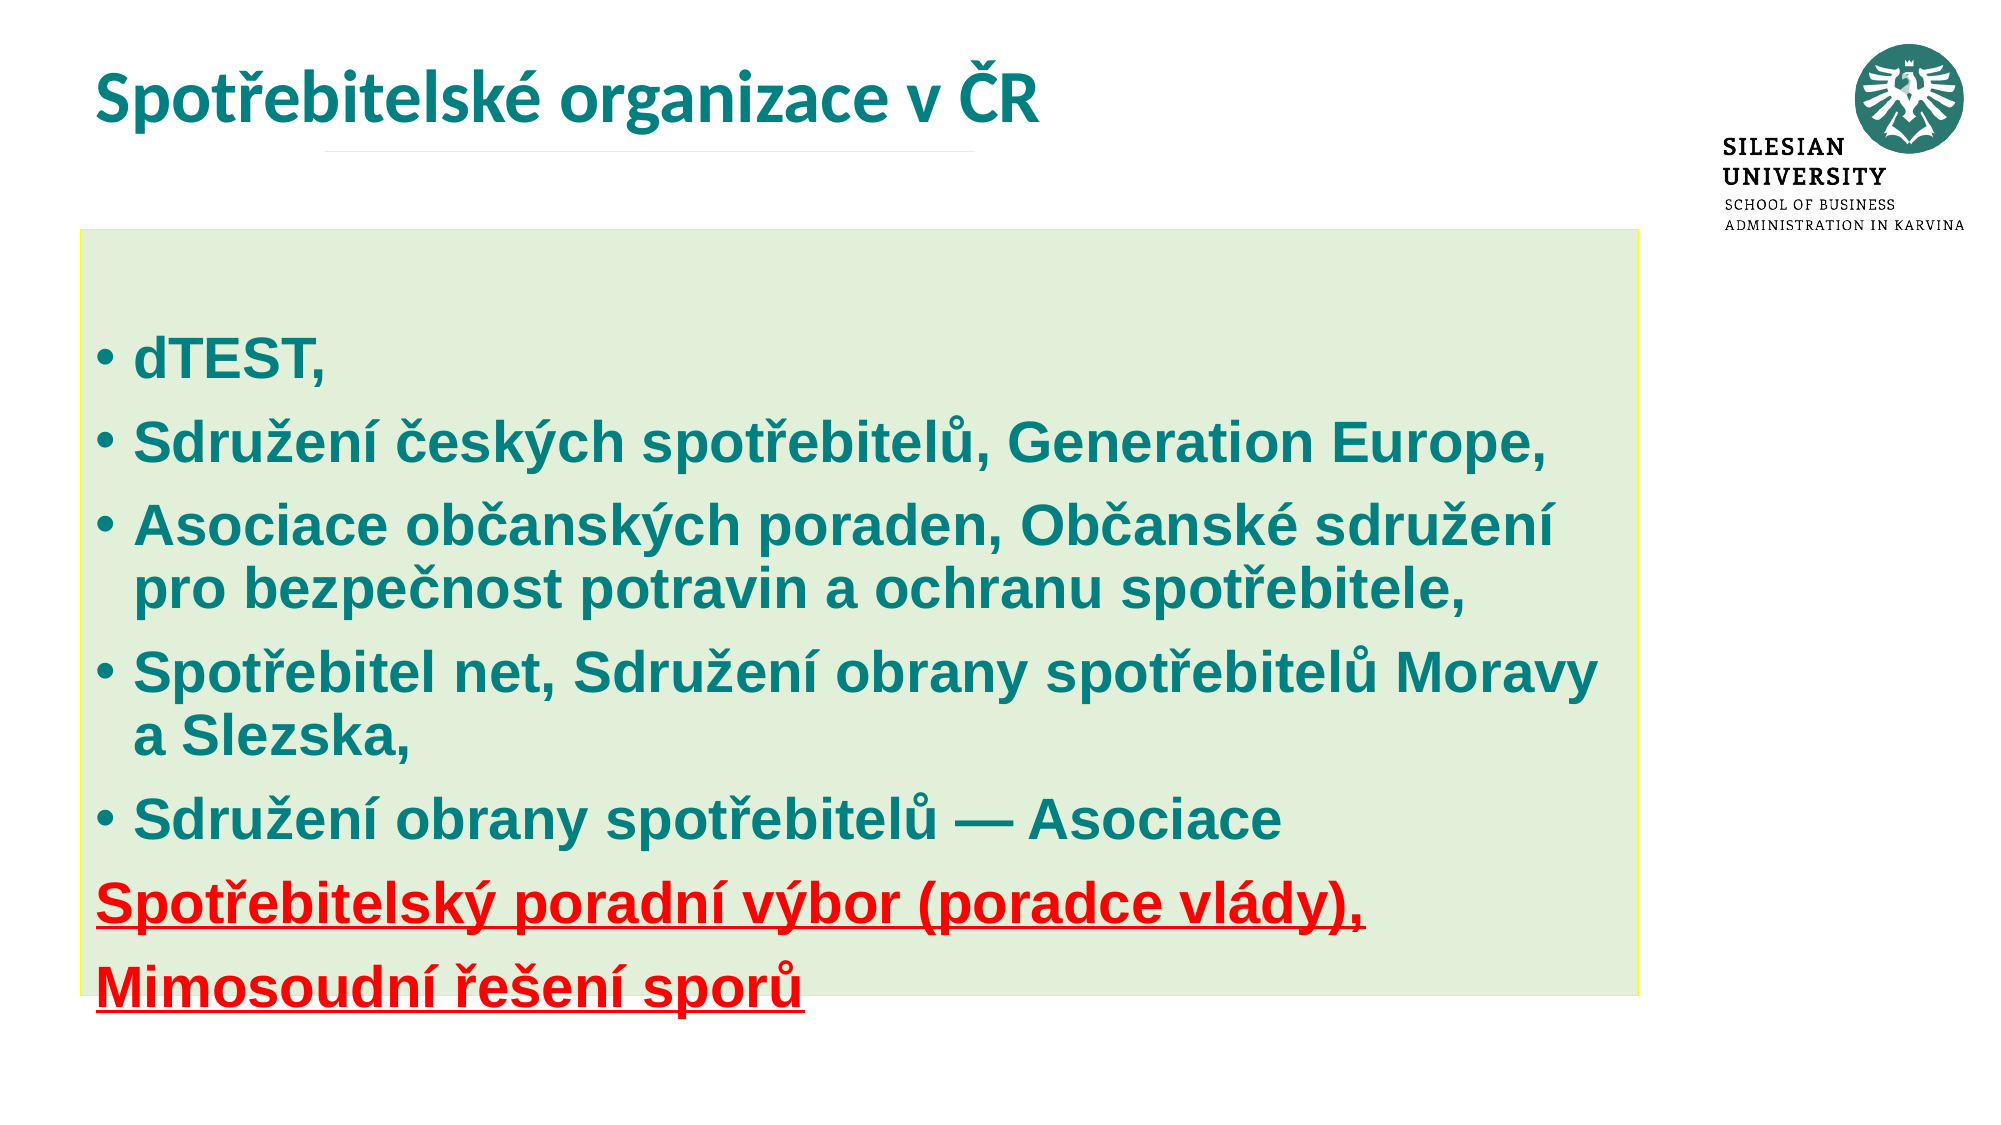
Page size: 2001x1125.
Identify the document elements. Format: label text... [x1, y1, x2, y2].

text_box Spotřebitelské organizace v ČR [80, 44, 1353, 151]
list dTEST, Sdružení českých spotřebitelů, Generation Europe, Asociace občanských poraden, Občanské sdružení pro bezpečnost potravin a ochranu spotřebitele, Spotřebitel net, Sdružení obrany spotřebitelů Moravy a Slezska, Sdružení obrany spotřebitelů — Asociace Spotřebitelský poradní výbor (poradce vlády), Mimosoudní řešení sporů [80, 229, 1639, 996]
picture [1723, 44, 1964, 230]
